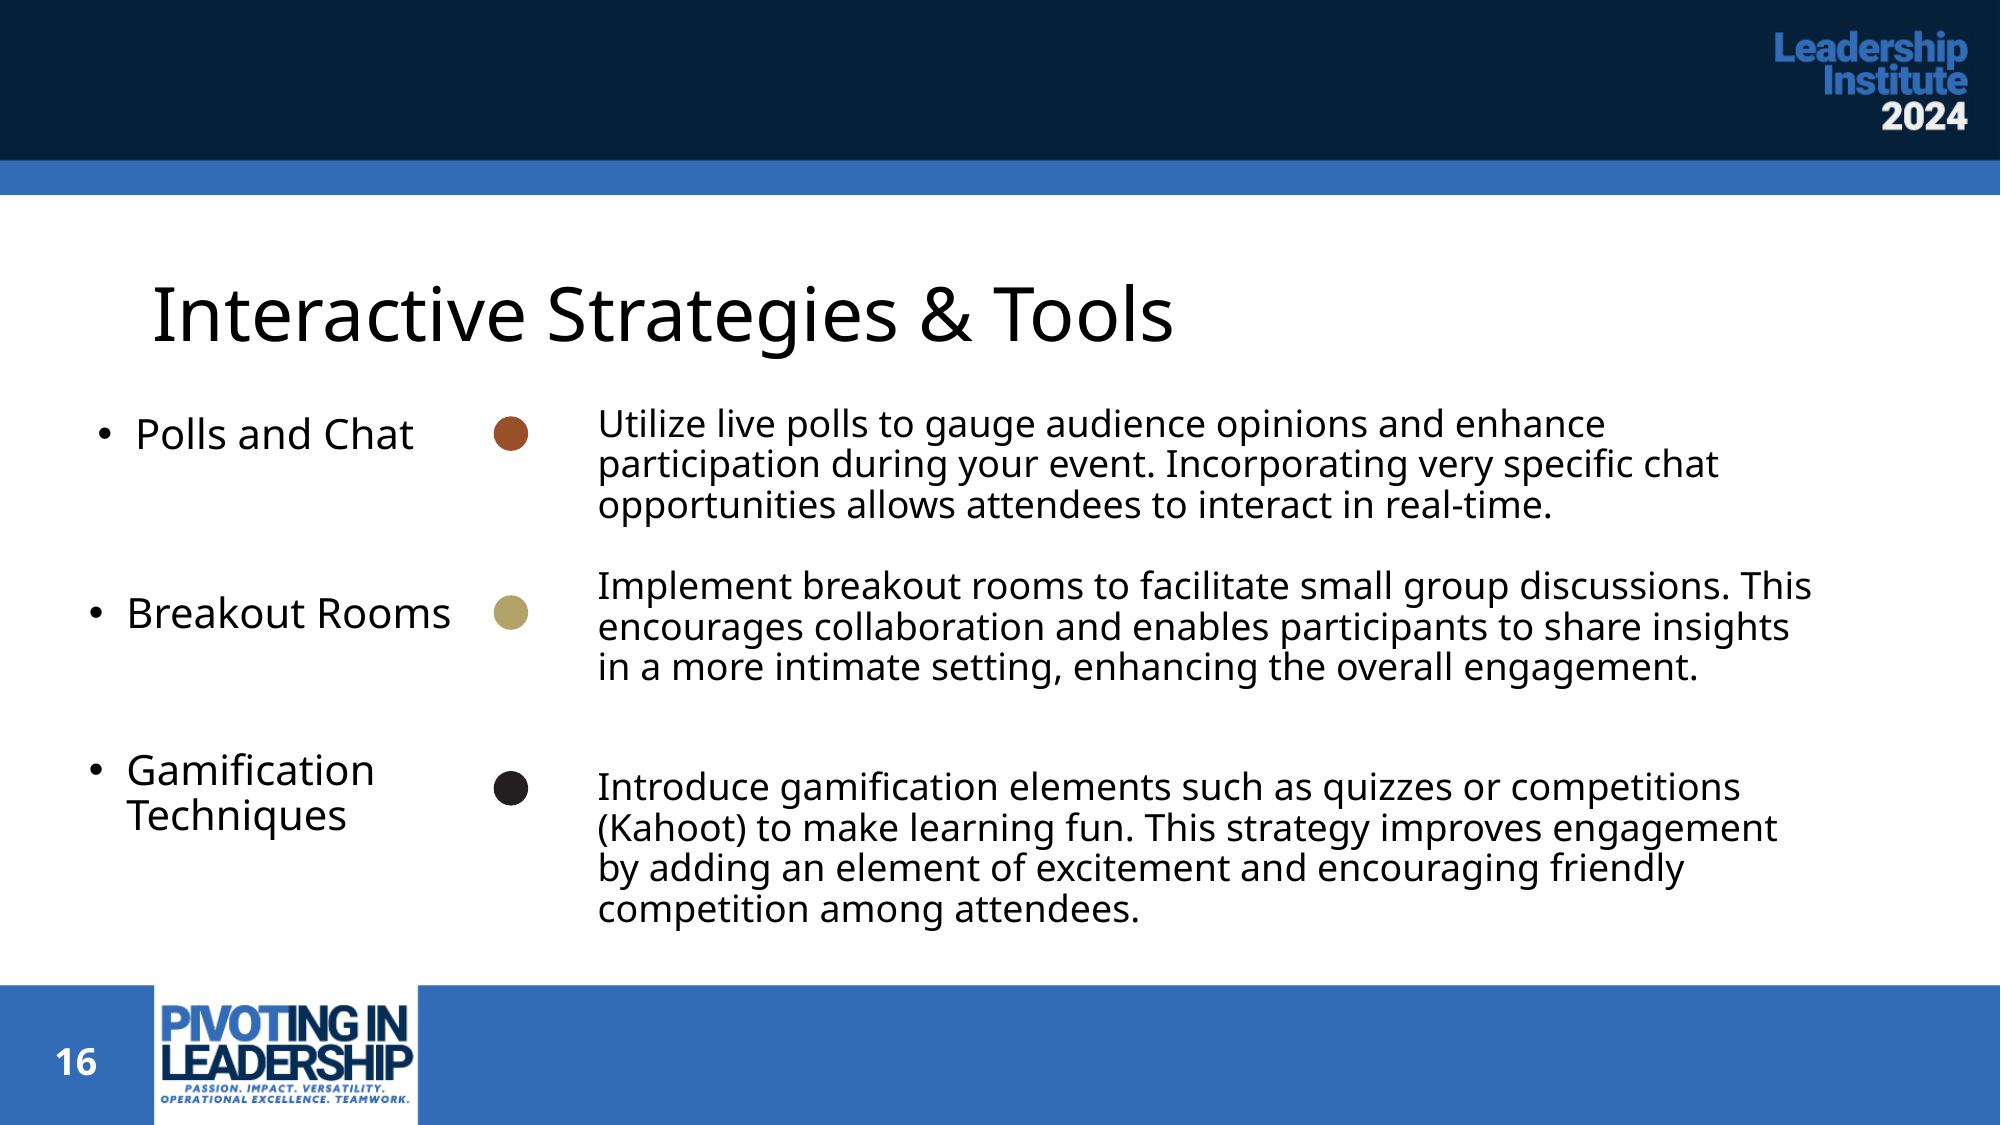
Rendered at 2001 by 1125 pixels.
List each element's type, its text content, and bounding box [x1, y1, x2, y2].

text_box Polls and Chat [82, 406, 503, 606]
text_box Utilize live polls to gauge audience opinions and enhance participation during your event. Incorporating very specific chat opportunities allows attendees to interact in real-time. [582, 397, 1842, 559]
text_box [493, 416, 529, 451]
picture [0, 0, 2000, 1125]
text_box Gamification Techniques [74, 741, 494, 997]
text_box Polls and Chat [494, 619, 503, 662]
title Interactive Strategies & Tools [137, 208, 1863, 426]
text_box [493, 771, 529, 806]
text_box [493, 595, 529, 630]
text_box Implement breakout rooms to facilitate small group discussions. This encourages collaboration and enables participants to share insights in a more intimate setting, enhancing the overall engagement. [582, 559, 1842, 723]
text_box Breakout Rooms [74, 585, 494, 672]
text_box Introduce gamification elements such as quizzes or competitions (Kahoot) to make learning fun. This strategy improves engagement by adding an element of excitement and encouraging friendly competition among attendees. [582, 760, 1842, 952]
